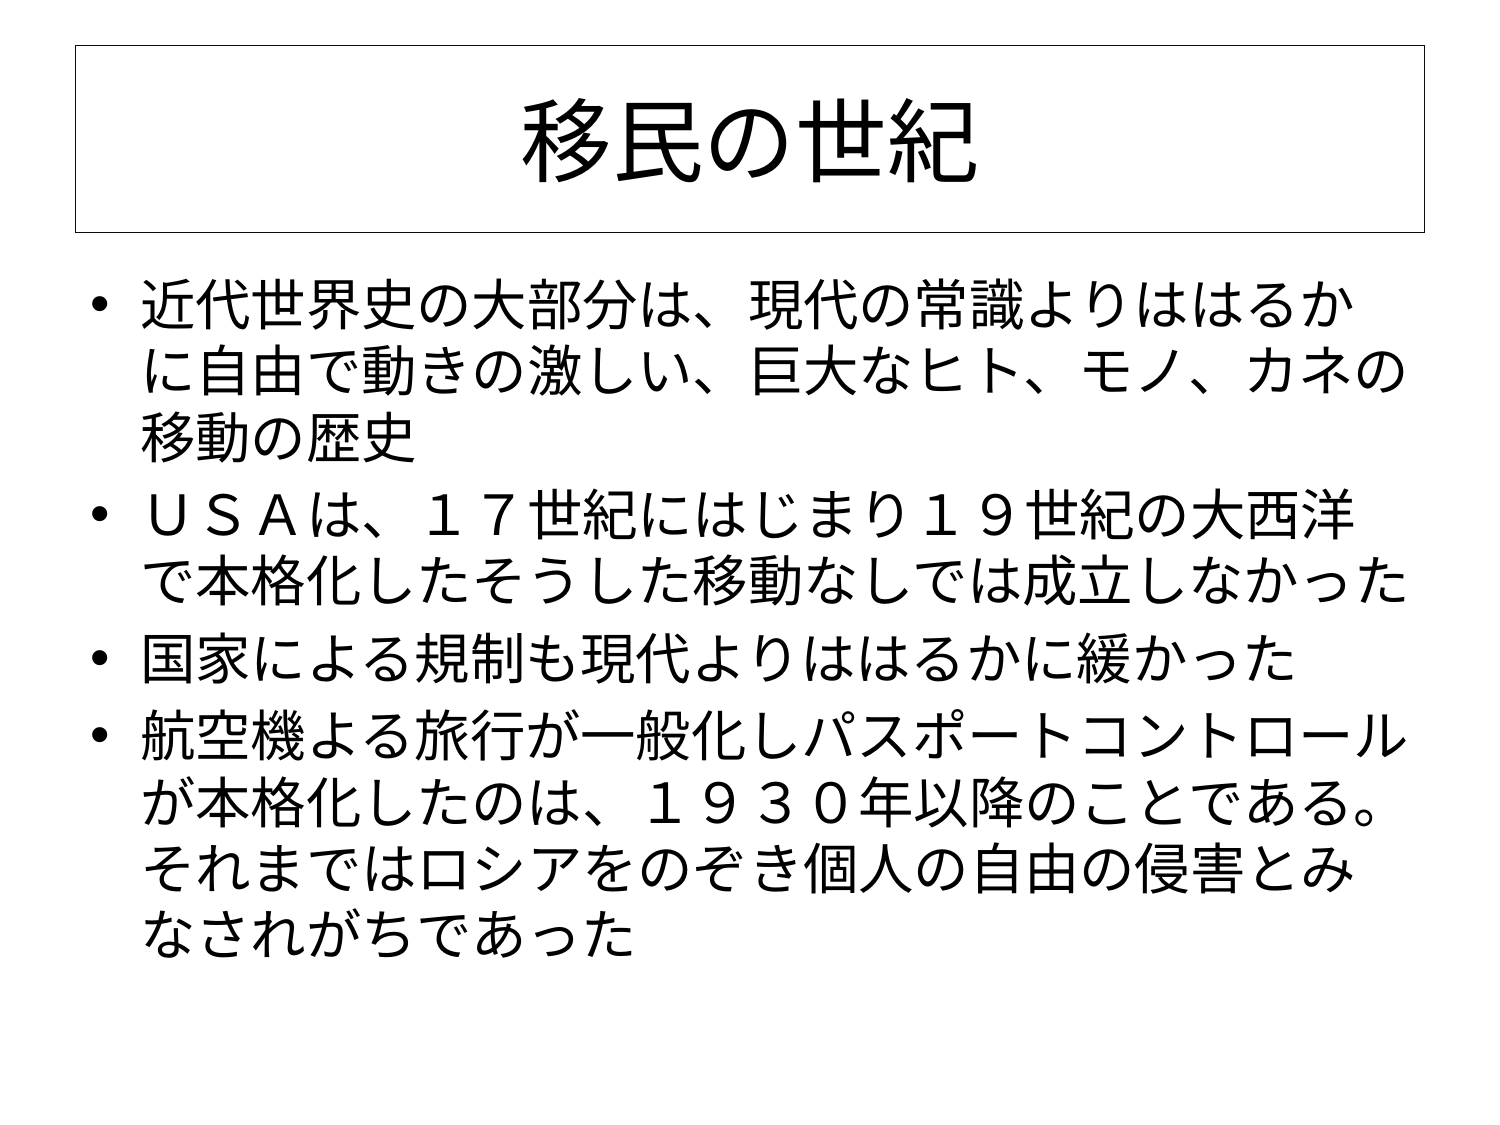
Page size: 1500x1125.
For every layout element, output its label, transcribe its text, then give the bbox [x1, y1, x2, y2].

title 移民の世紀 [75, 45, 1425, 233]
list 近代世界史の大部分は、現代の常識よりははるかに自由で動きの激しい、巨大なヒト、モノ、カネの移動の歴史 ＵＳＡは、１７世紀にはじまり１９世紀の大西洋で本格化したそうした移動なしでは成立しなかった 国家による規制も現代よりははるかに緩かった 航空機よる旅行が一般化しパスポートコントロールが本格化したのは、１９３０年以降のことである。それまではロシアをのぞき個人の自由の侵害とみなされがちであった [75, 262, 1425, 1005]
